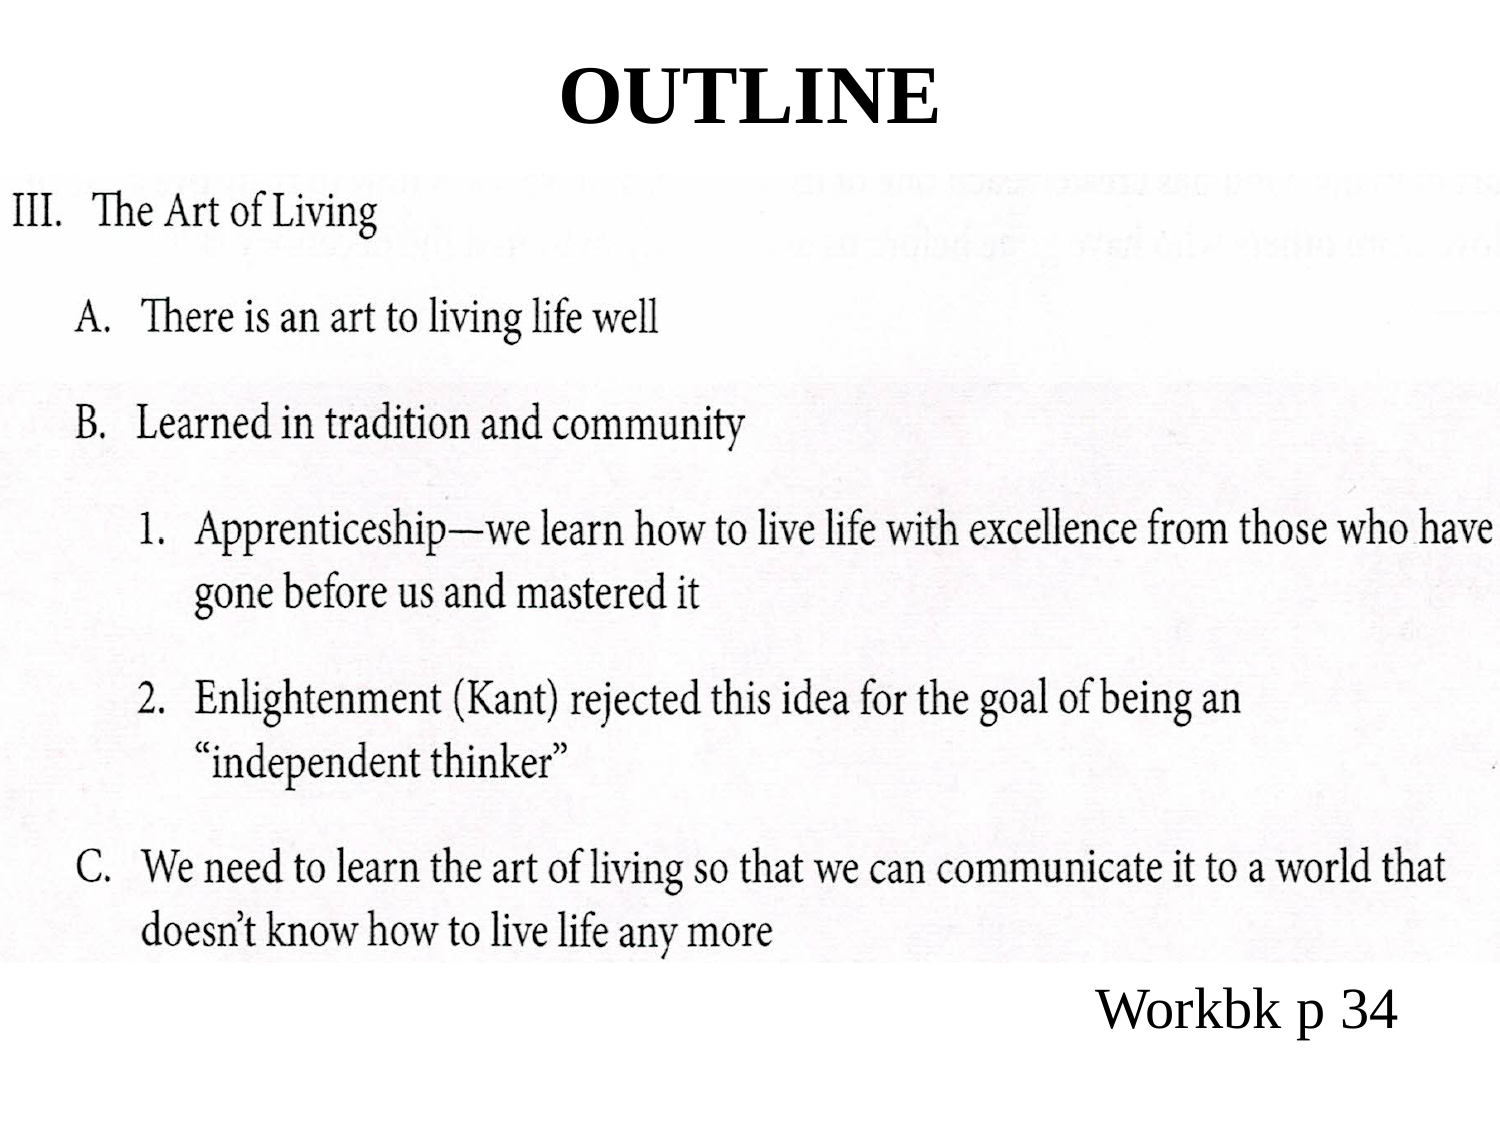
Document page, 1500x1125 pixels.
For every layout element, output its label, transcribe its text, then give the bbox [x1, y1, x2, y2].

picture [0, 174, 1500, 963]
list Workbk p 34 [1080, 972, 1431, 1068]
title OUTLINE [75, 37, 1425, 143]
